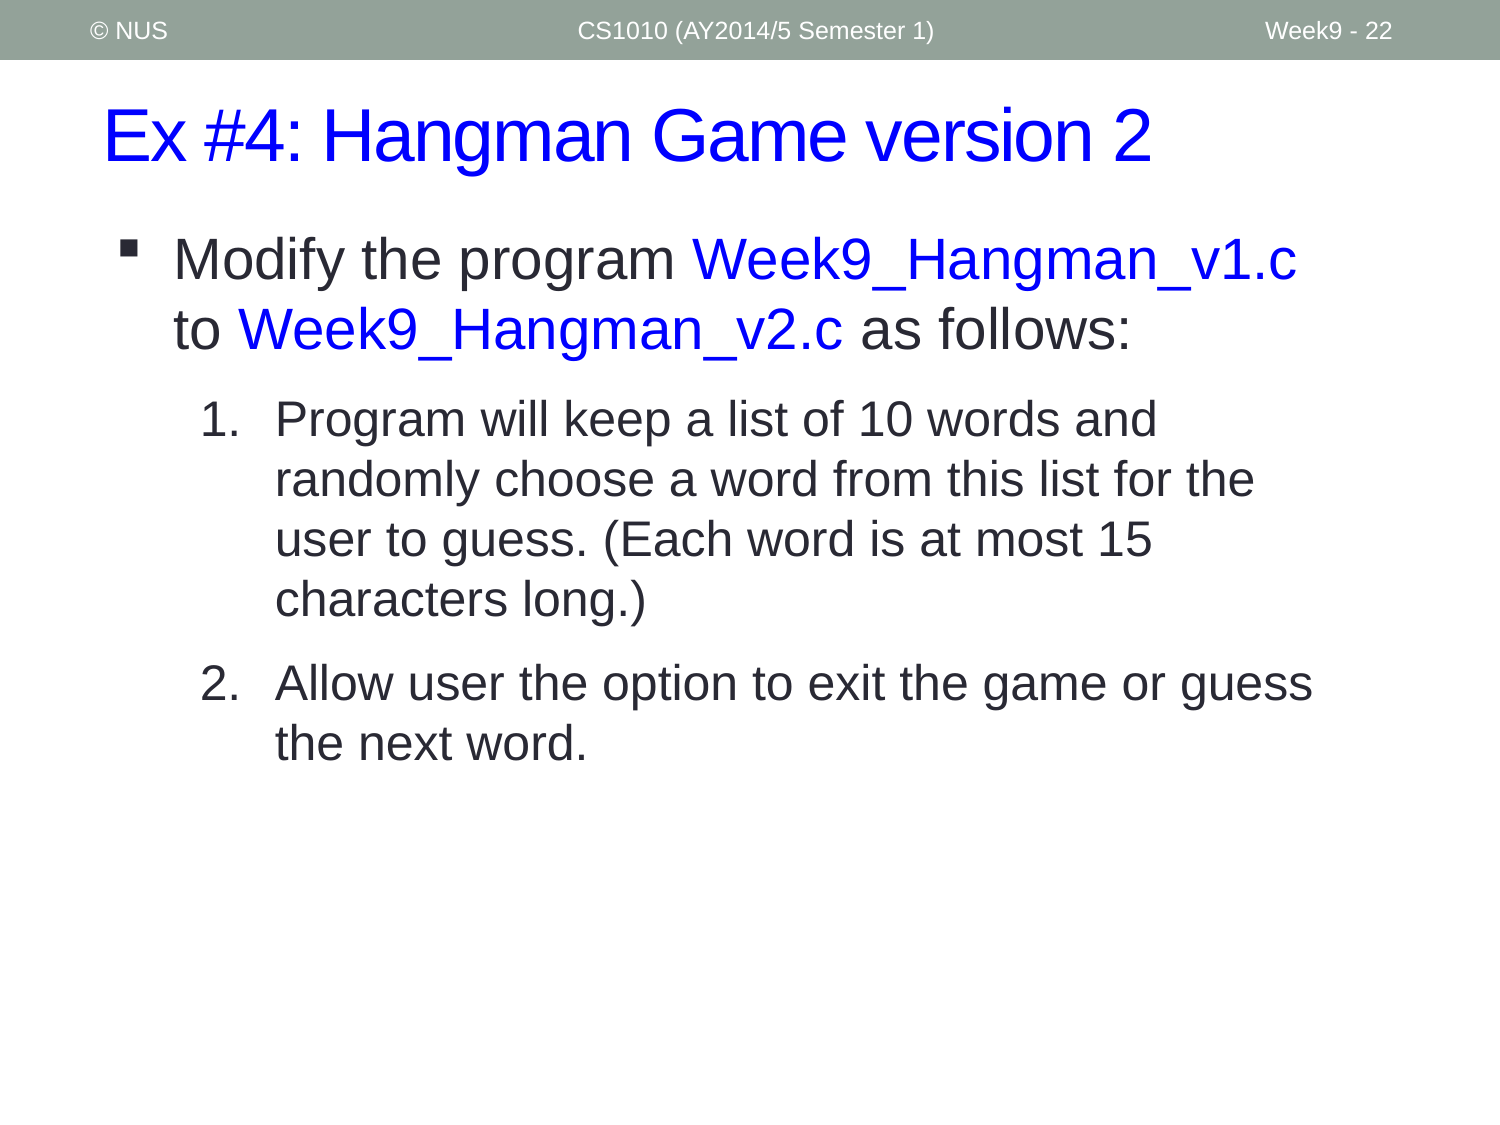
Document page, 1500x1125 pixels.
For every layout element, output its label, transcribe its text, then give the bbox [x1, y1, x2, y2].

title Ex #4: Hangman Game version 2 [87, 62, 1463, 200]
text_box Modify the program Week9_Hangman_v1.c to Week9_Hangman_v2.c as follows: Program will keep a list of 10 words and randomly choose a word from this list for the user to guess. (Each word is at most 15 characters long.) Allow user the option to exit the game or guess the next word. [100, 213, 1358, 1071]
slide_number Week9 - 22 [1250, 3, 1425, 57]
footer CS1010 (AY2014/5 Semester 1) [562, 3, 1238, 57]
slide_number © NUS [75, 3, 550, 57]
